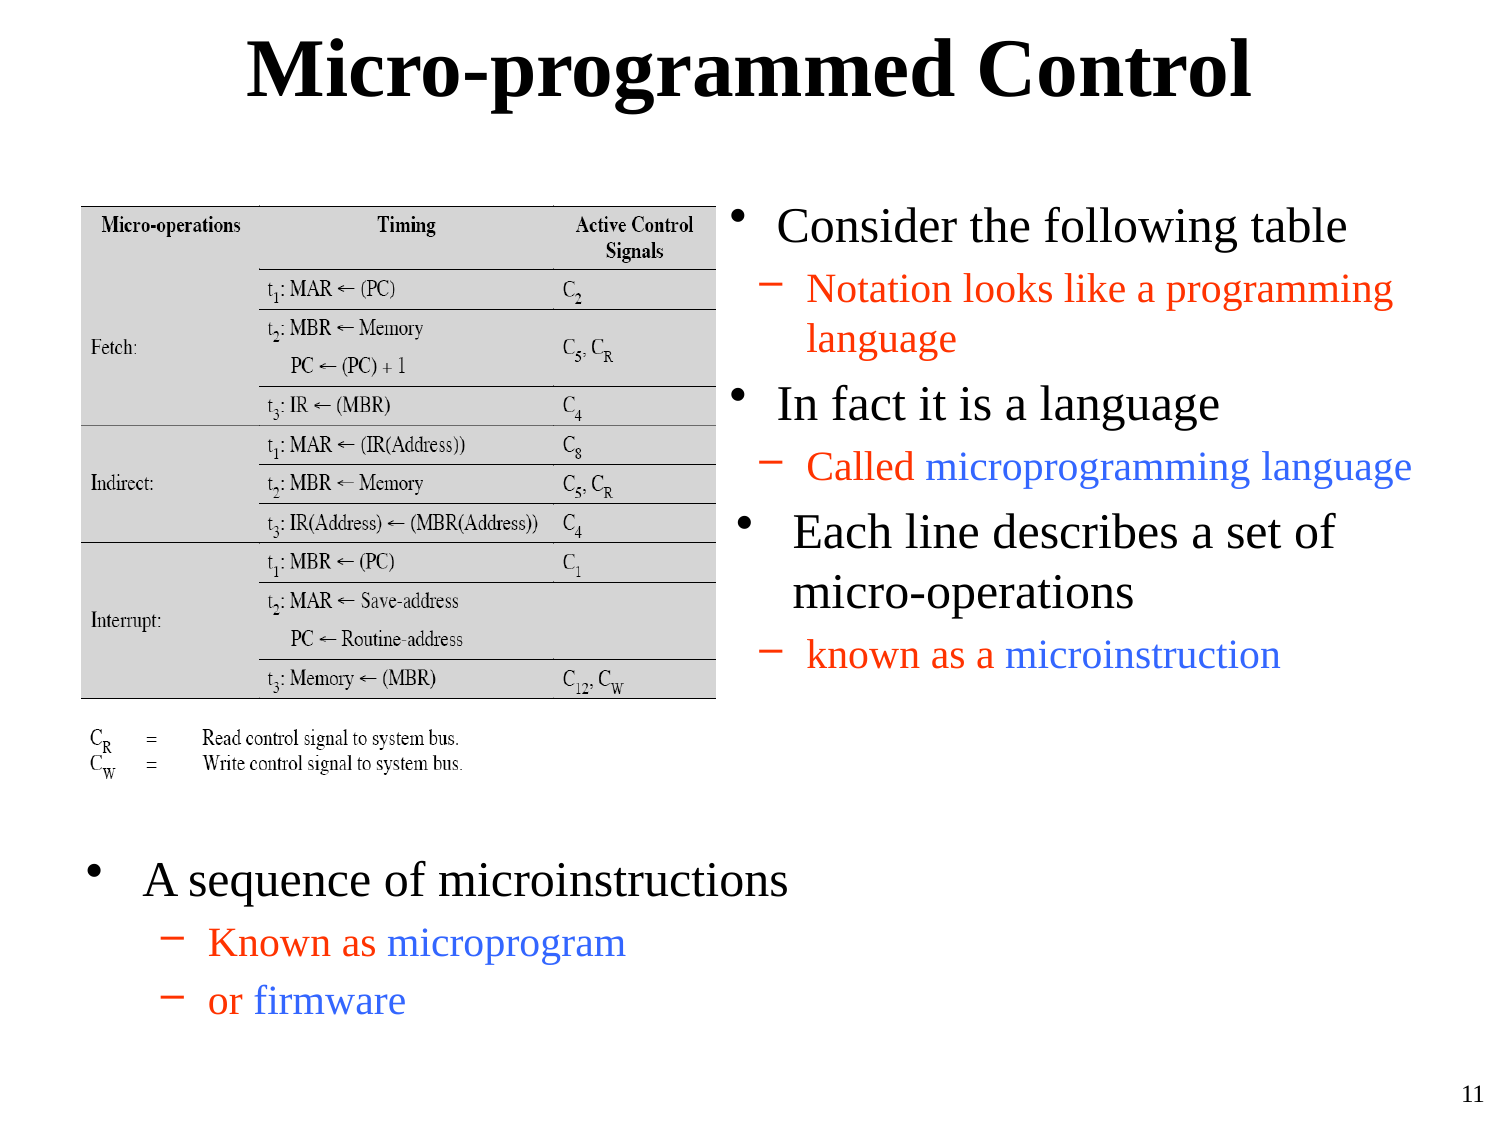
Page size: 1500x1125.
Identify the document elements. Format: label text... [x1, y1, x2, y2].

picture [74, 196, 720, 783]
list Consider the following table Notation looks like a programming language In fact it is a language Called microprogramming language Each line describes a set of micro-operations known as a microinstruction A sequence of microinstructions Known as microprogram or firmware [70, 184, 1436, 1071]
slide_number 11 [1186, 1069, 1500, 1125]
title Micro-programmed Control [0, 0, 1500, 126]
